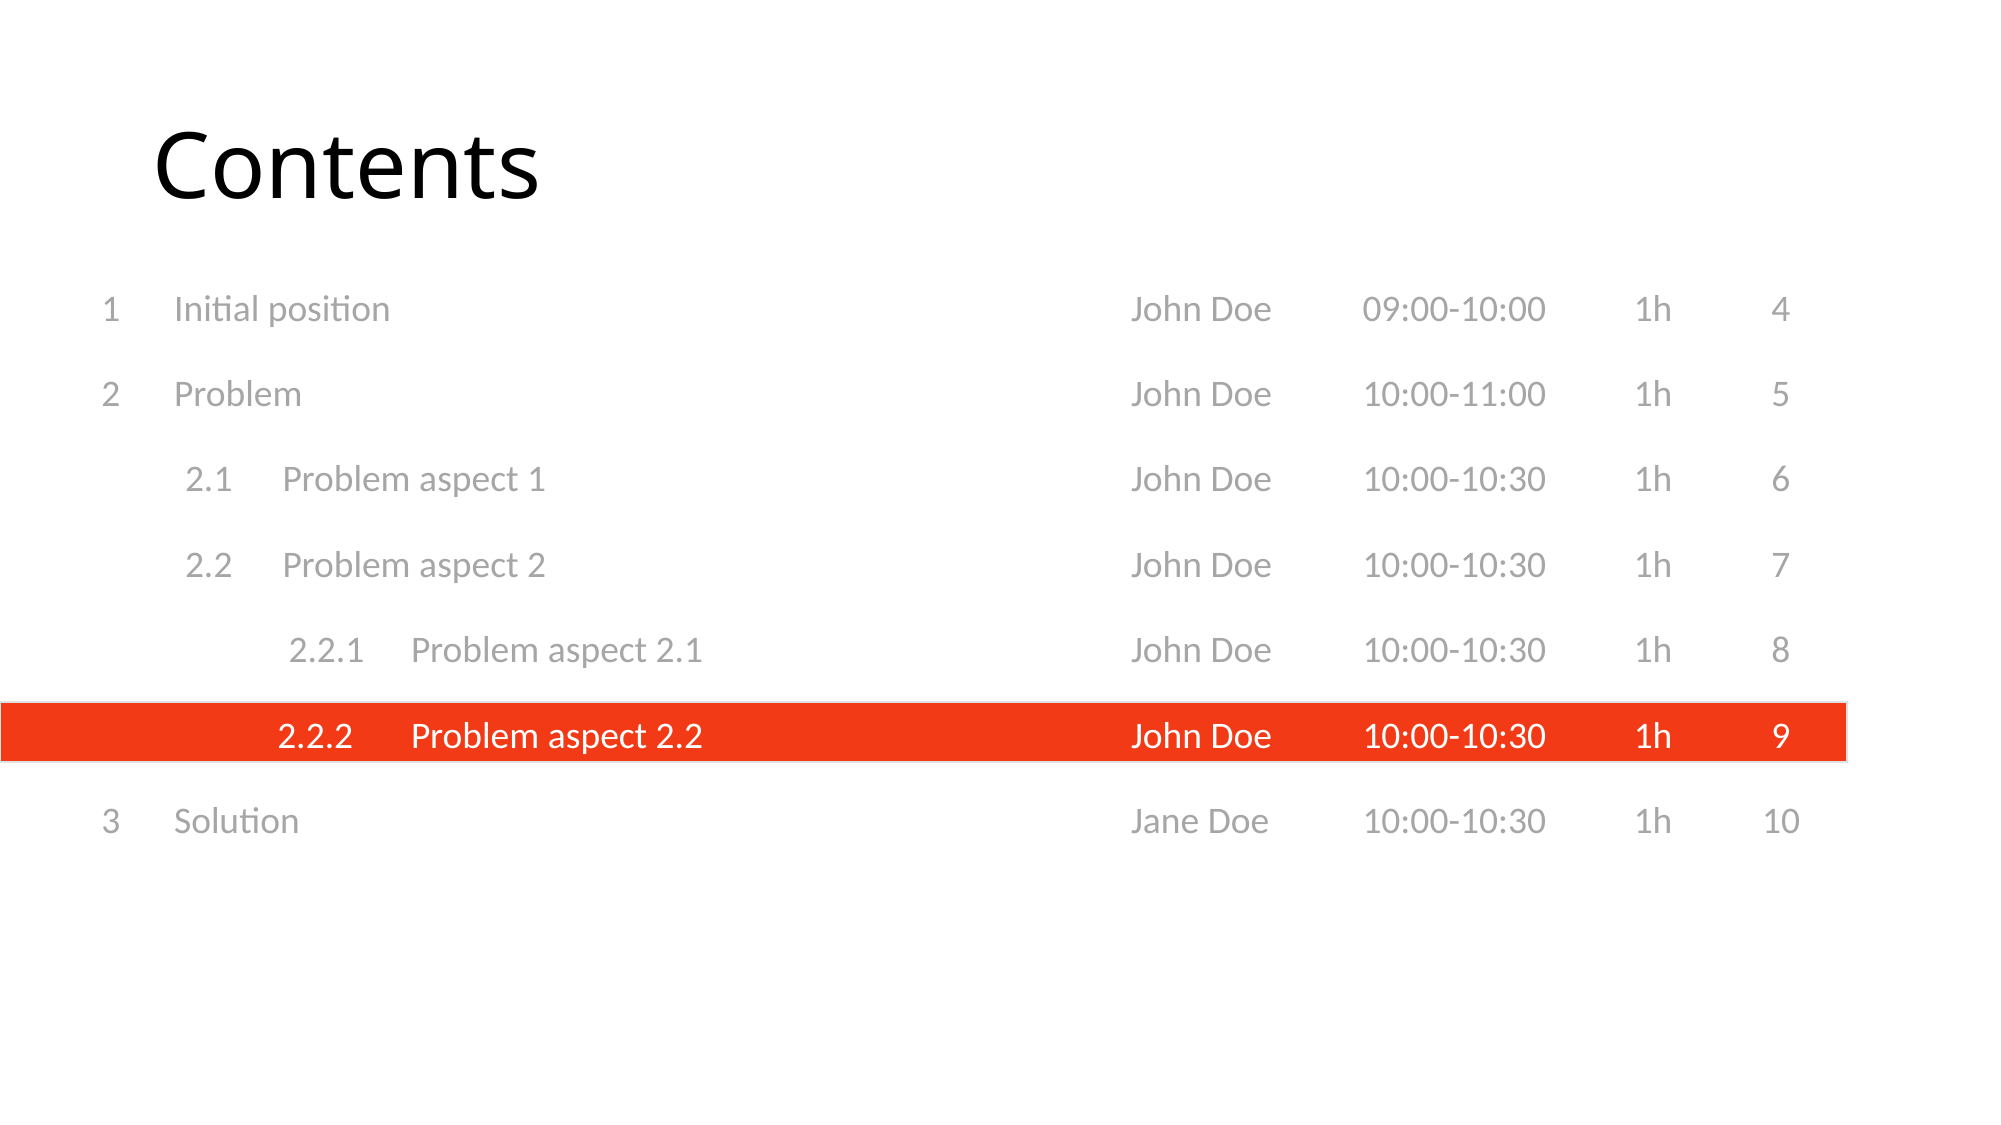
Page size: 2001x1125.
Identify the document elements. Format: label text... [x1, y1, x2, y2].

text_box 4 [1728, 278, 1834, 342]
text_box 1h [1600, 611, 1706, 684]
text_box Problem aspect 1 [267, 441, 1096, 513]
text_box 10:00-10:30 [1315, 782, 1594, 855]
text_box 1h [1600, 526, 1706, 599]
text_box John Doe [1115, 441, 1305, 513]
text_box 3 [85, 782, 152, 855]
text_box Solution [158, 782, 1096, 855]
text_box [1594, 701, 1600, 763]
text_box 10:00-10:30 [1315, 526, 1594, 599]
text_box 10:00-11:00 [1315, 355, 1594, 428]
text_box 9 [1728, 697, 1834, 769]
text_box 5 [1728, 355, 1834, 428]
text_box [1305, 701, 1315, 763]
text_box 10:00-10:30 [1315, 611, 1594, 684]
text_box 8 [1728, 611, 1834, 684]
text_box 10 [1728, 782, 1834, 855]
text_box 2.2.2 [261, 697, 389, 769]
text_box 1h [1600, 697, 1706, 769]
text_box 7 [1728, 526, 1834, 599]
text_box [1706, 701, 1728, 763]
text_box Initial position [158, 278, 1096, 342]
text_box 1h [1600, 278, 1706, 342]
text_box 2.2 [169, 526, 254, 599]
text_box 2 [85, 355, 152, 428]
text_box John Doe [1115, 278, 1305, 342]
text_box Problem aspect 2.1 [395, 611, 1096, 684]
text_box 6 [1728, 441, 1834, 513]
text_box John Doe [1115, 611, 1305, 684]
text_box 10:00-10:30 [1315, 697, 1594, 769]
title Contents [137, 59, 1863, 278]
text_box 09:00-10:00 [1315, 278, 1594, 342]
text_box Problem aspect 2.2 [395, 697, 1096, 769]
text_box 1h [1600, 782, 1706, 855]
text_box John Doe [1115, 355, 1305, 428]
text_box [0, 701, 261, 763]
text_box 10:00-10:30 [1315, 441, 1594, 513]
text_box [1834, 701, 1848, 763]
text_box 2.2.1 [273, 611, 389, 684]
text_box 1h [1600, 355, 1706, 428]
text_box 1h [1600, 441, 1706, 513]
text_box John Doe [1115, 526, 1305, 599]
text_box [1096, 701, 1115, 763]
text_box 2.1 [169, 441, 254, 513]
text_box John Doe [1115, 697, 1305, 769]
text_box Jane Doe [1115, 782, 1305, 855]
text_box [389, 701, 395, 763]
text_box 1 [85, 270, 152, 342]
text_box Problem aspect 2 [267, 526, 1096, 599]
text_box Problem [158, 355, 1096, 428]
